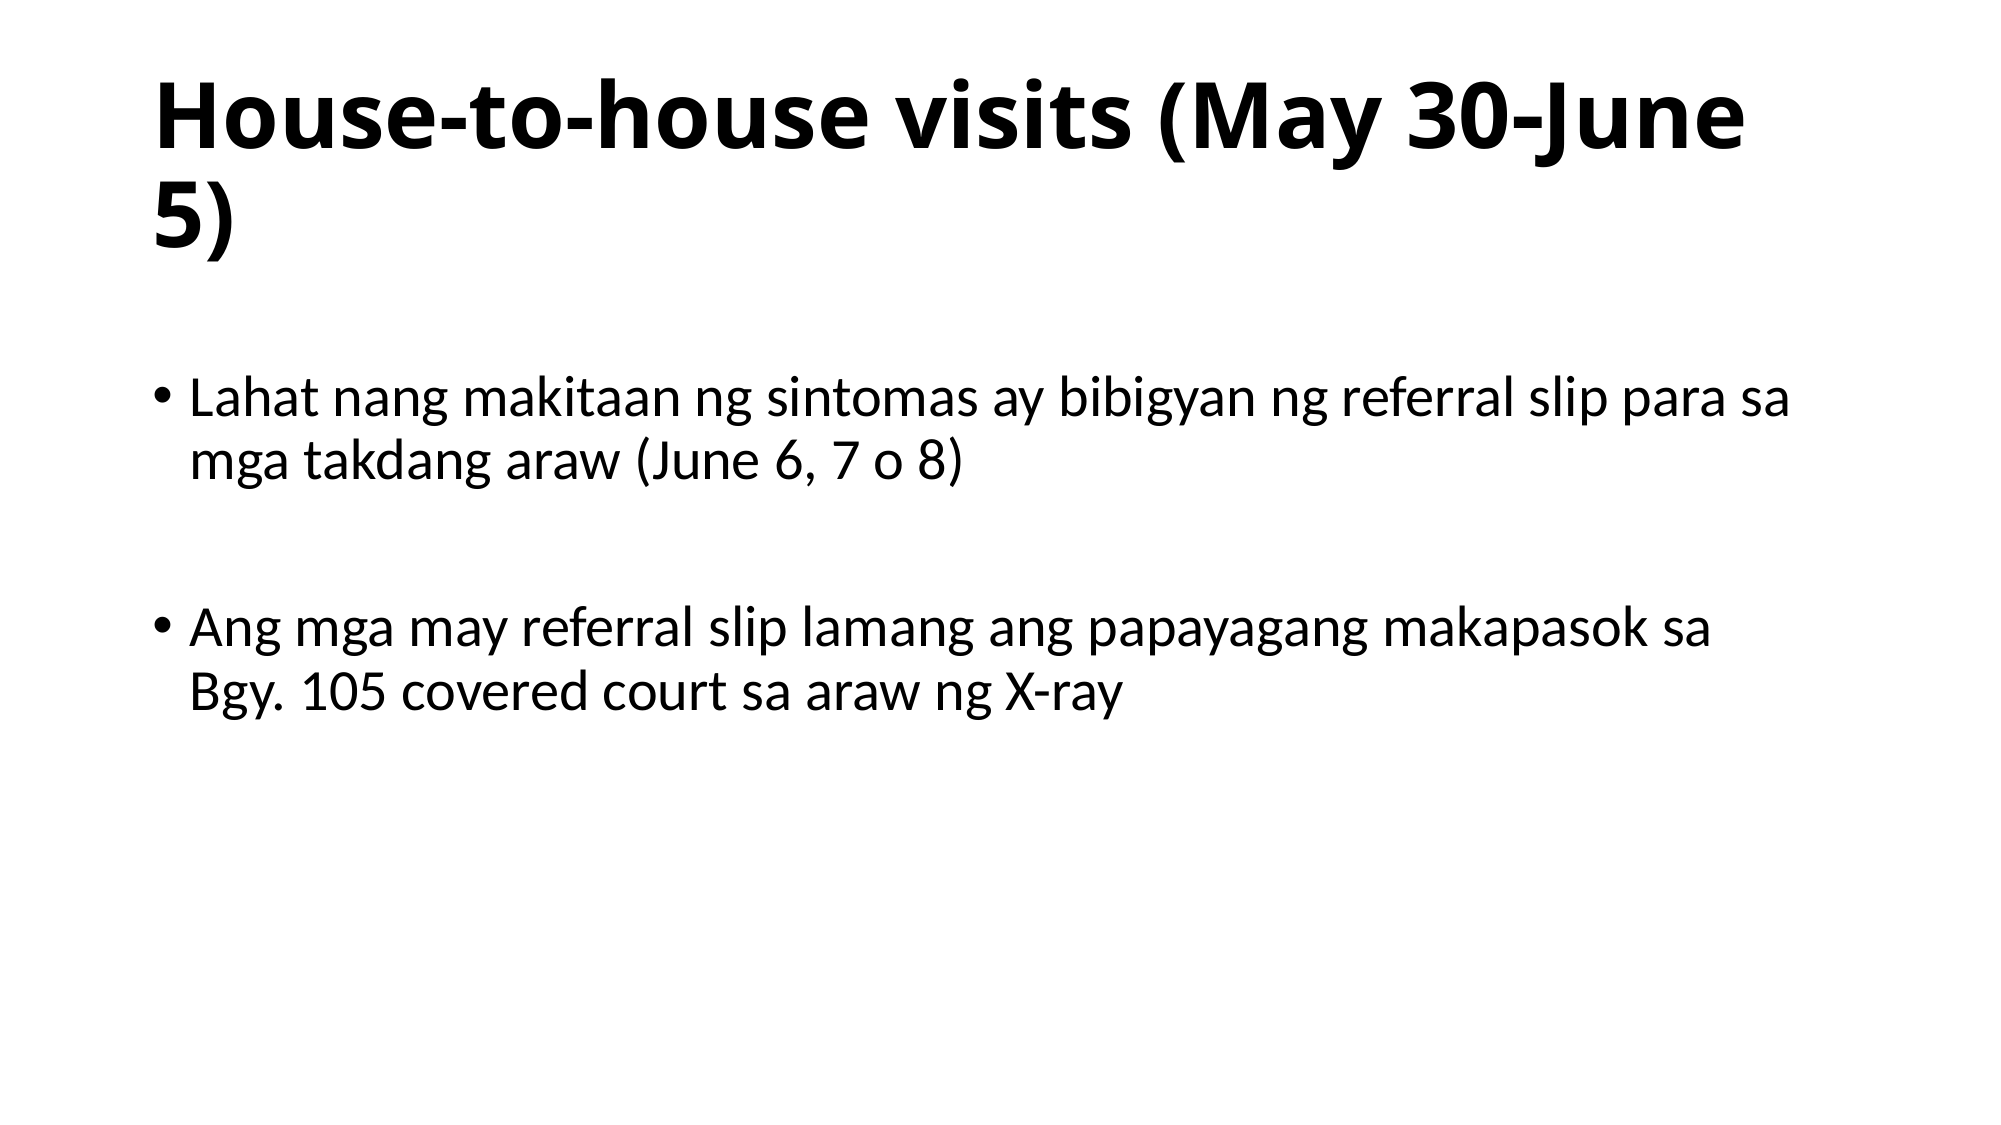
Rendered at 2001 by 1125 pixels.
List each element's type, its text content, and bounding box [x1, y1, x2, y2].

list Lahat nang makitaan ng sintomas ay bibigyan ng referral slip para sa mga takdang araw (June 6, 7 o 8) Ang mga may referral slip lamang ang papayagang makapasok sa Bgy. 105 covered court sa araw ng X-ray [137, 358, 1863, 825]
title House-to-house visits (May 30June 5) [137, 59, 1863, 278]
